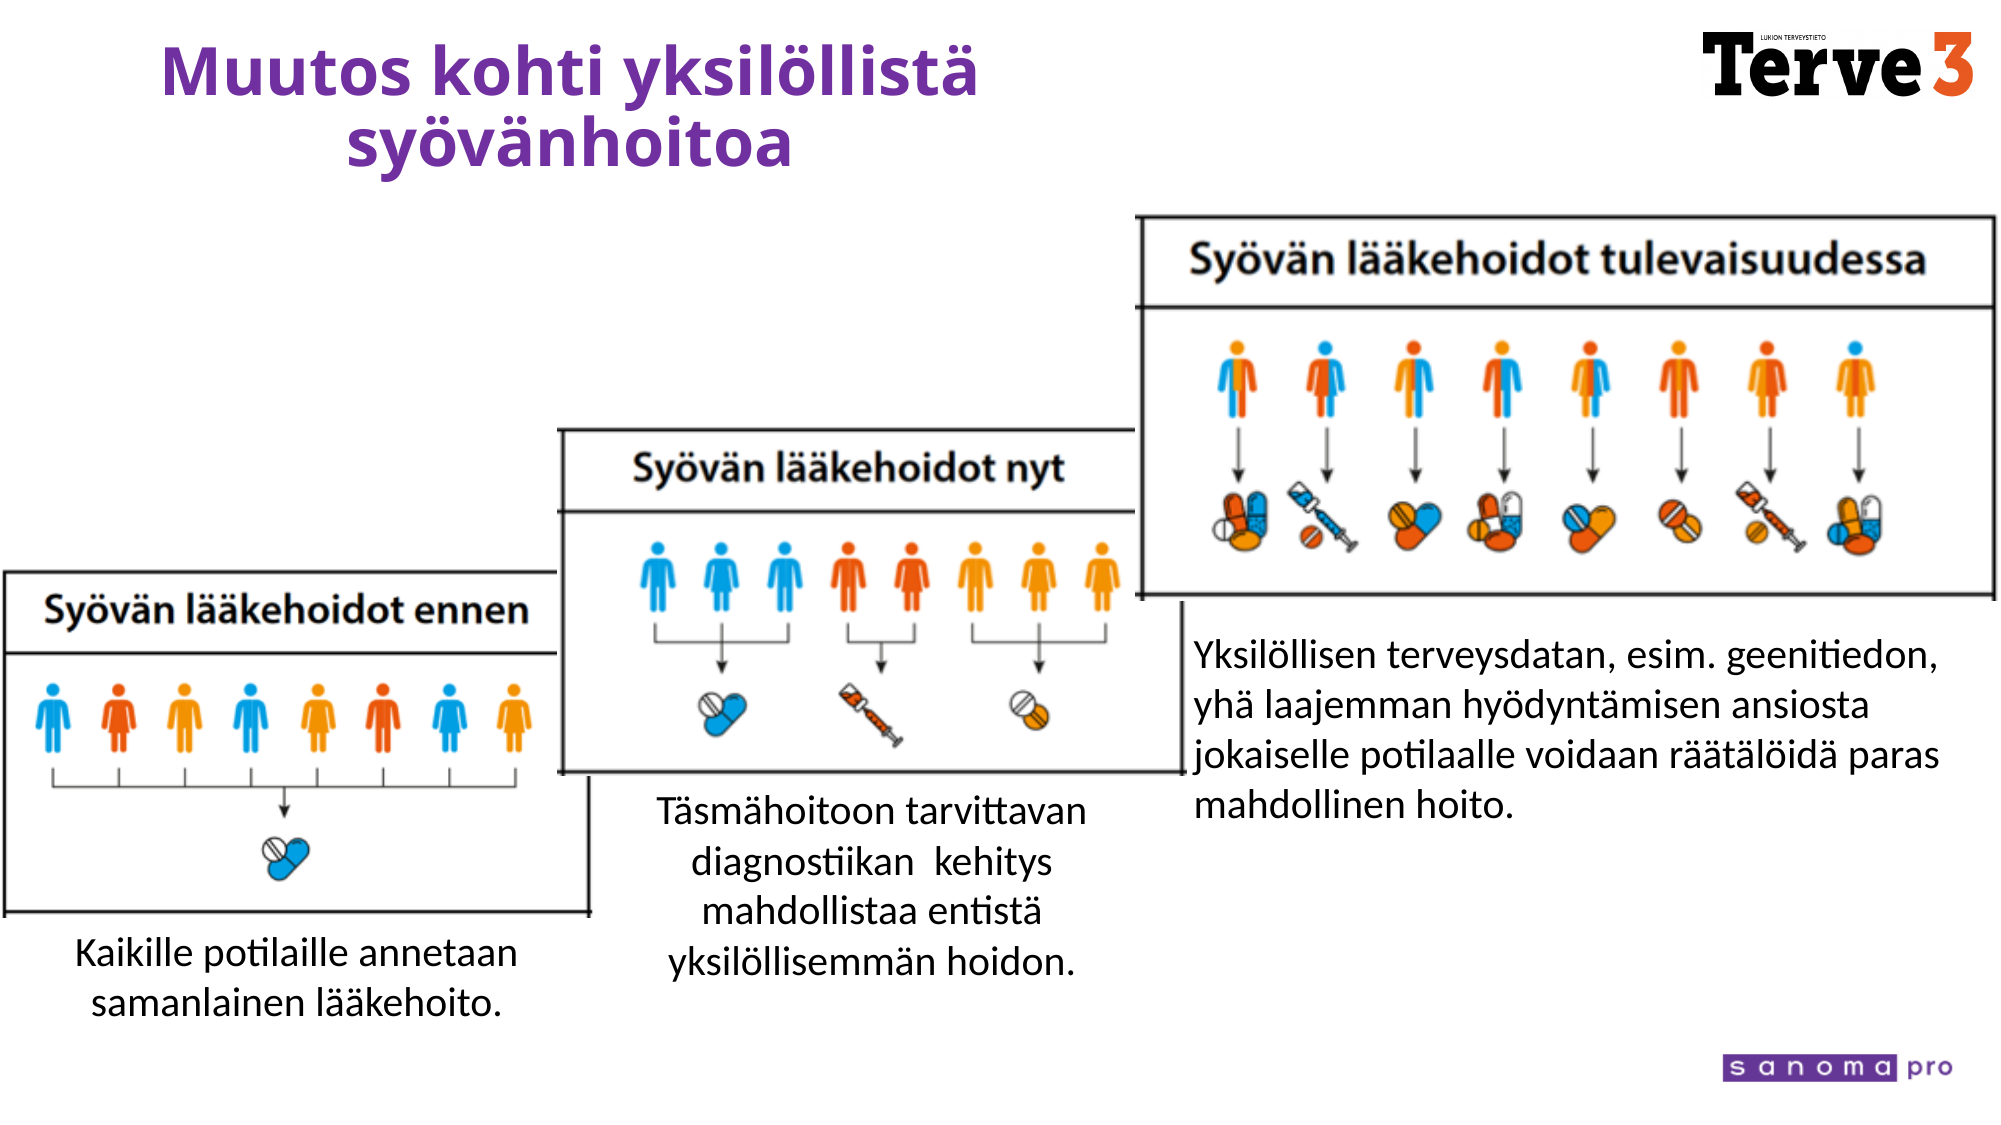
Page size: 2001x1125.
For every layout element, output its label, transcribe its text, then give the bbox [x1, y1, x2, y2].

picture [0, 203, 2000, 918]
text_box Kaikille potilaille annetaan samanlainen lääkehoito. [5, 918, 589, 1032]
picture [1685, 1032, 1982, 1103]
text_box Yksilöllisen terveysdatan, esim. geenitiedon, yhä laajemman hyödyntämisen ansiosta jokaiselle potilaalle voidaan räätälöidä paras mahdollinen hoito. [1178, 619, 2000, 835]
picture [1700, 29, 1975, 100]
title Muutos kohti yksilöllistä syövänhoitoa [5, 34, 1136, 185]
text_box Täsmähoitoon tarvittavan diagnostiikan kehitys mahdollistaa entistä yksilöllisemmän hoidon. [565, 776, 1179, 991]
